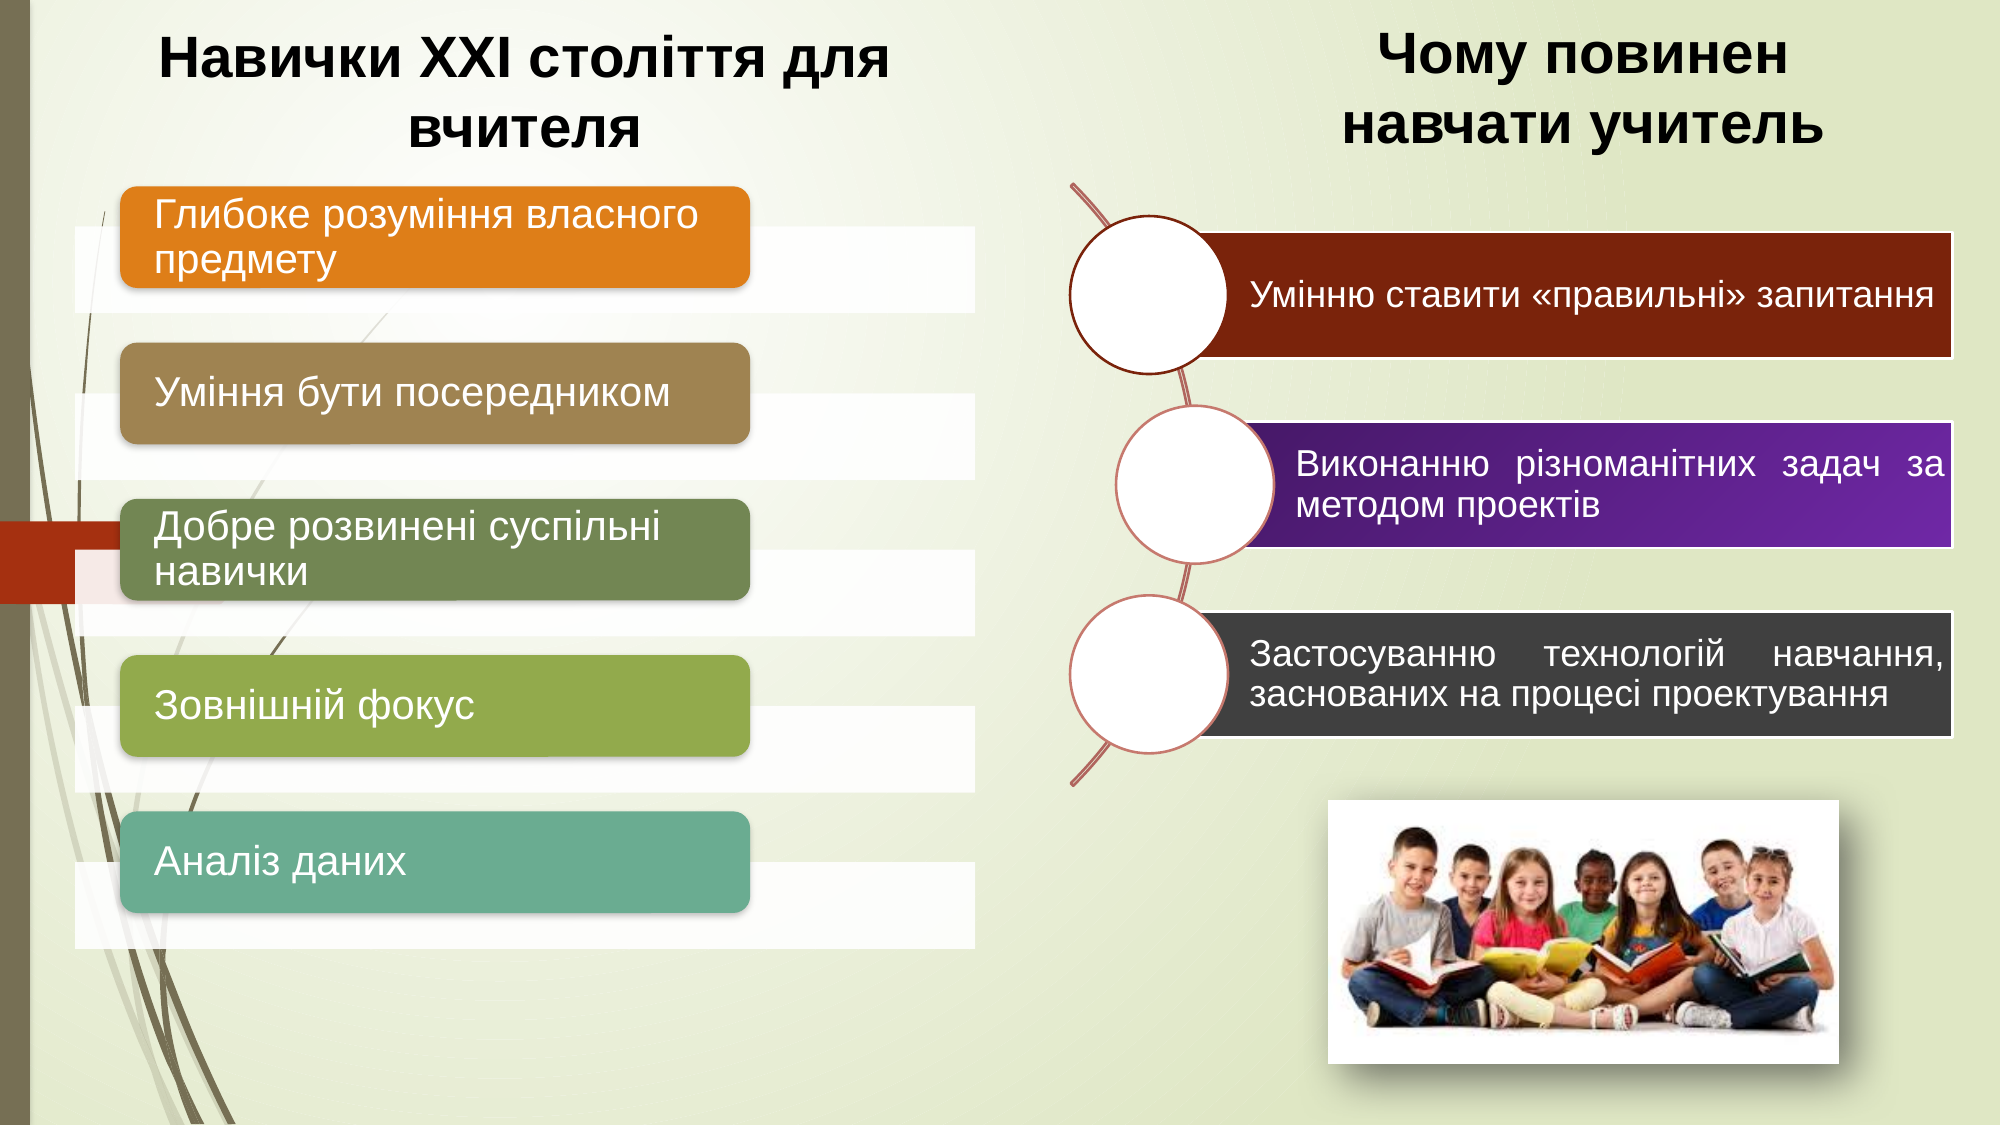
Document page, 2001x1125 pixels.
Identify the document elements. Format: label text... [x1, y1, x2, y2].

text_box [1060, 168, 1962, 801]
picture [1328, 800, 1839, 1064]
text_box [74, 168, 976, 967]
title Навички ХХІ століття для вчителя [79, 0, 972, 167]
list Чому повинен навчати учитель [1279, 0, 1888, 167]
